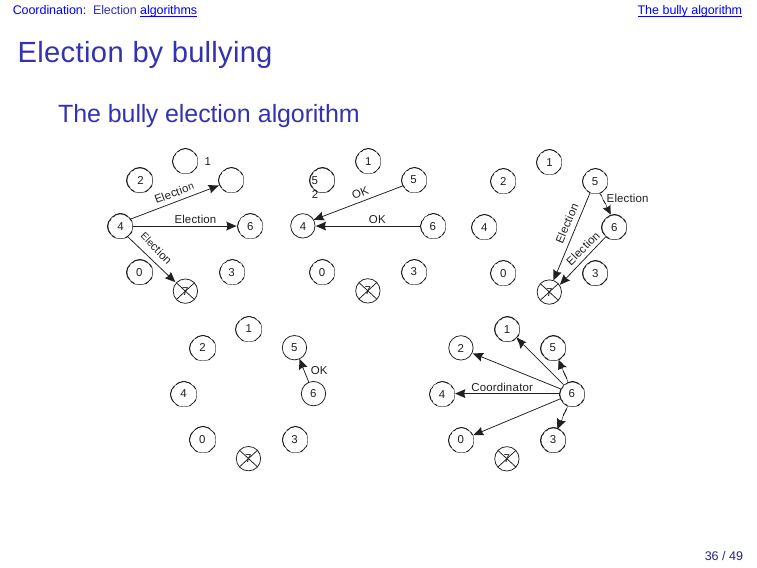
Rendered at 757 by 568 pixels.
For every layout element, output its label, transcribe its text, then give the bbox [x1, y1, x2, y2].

picture [235, 315, 262, 342]
picture [354, 148, 381, 167]
picture [471, 214, 498, 240]
text_box Coordination: Election algorithms [10, 0, 202, 18]
picture [189, 426, 216, 453]
text_box The bully algorithm [635, 0, 745, 18]
text_box 7 [243, 460, 254, 466]
text_box Election [632, 188, 651, 205]
text_box [254, 451, 261, 466]
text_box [289, 167, 446, 239]
text_box Election by bullying The bully election algorithm 1 2 5 2 [15, 30, 364, 201]
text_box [281, 334, 327, 407]
text_box 7 [369, 287, 374, 295]
picture [170, 380, 197, 407]
text_box [359, 278, 381, 299]
picture [281, 426, 308, 453]
text_box [359, 298, 376, 304]
text_box [355, 283, 362, 298]
slide_number 36 / 49 [698, 546, 745, 568]
picture [309, 258, 335, 285]
picture [189, 334, 216, 361]
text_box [107, 167, 264, 305]
text_box [236, 451, 258, 471]
picture [490, 168, 517, 194]
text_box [429, 315, 585, 472]
picture [536, 149, 563, 168]
picture [172, 148, 199, 167]
text_box 7 [362, 281, 374, 290]
picture [490, 260, 517, 286]
text_box 7 [362, 292, 374, 298]
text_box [536, 168, 628, 305]
text_box 7 [243, 448, 254, 458]
picture [401, 258, 427, 285]
